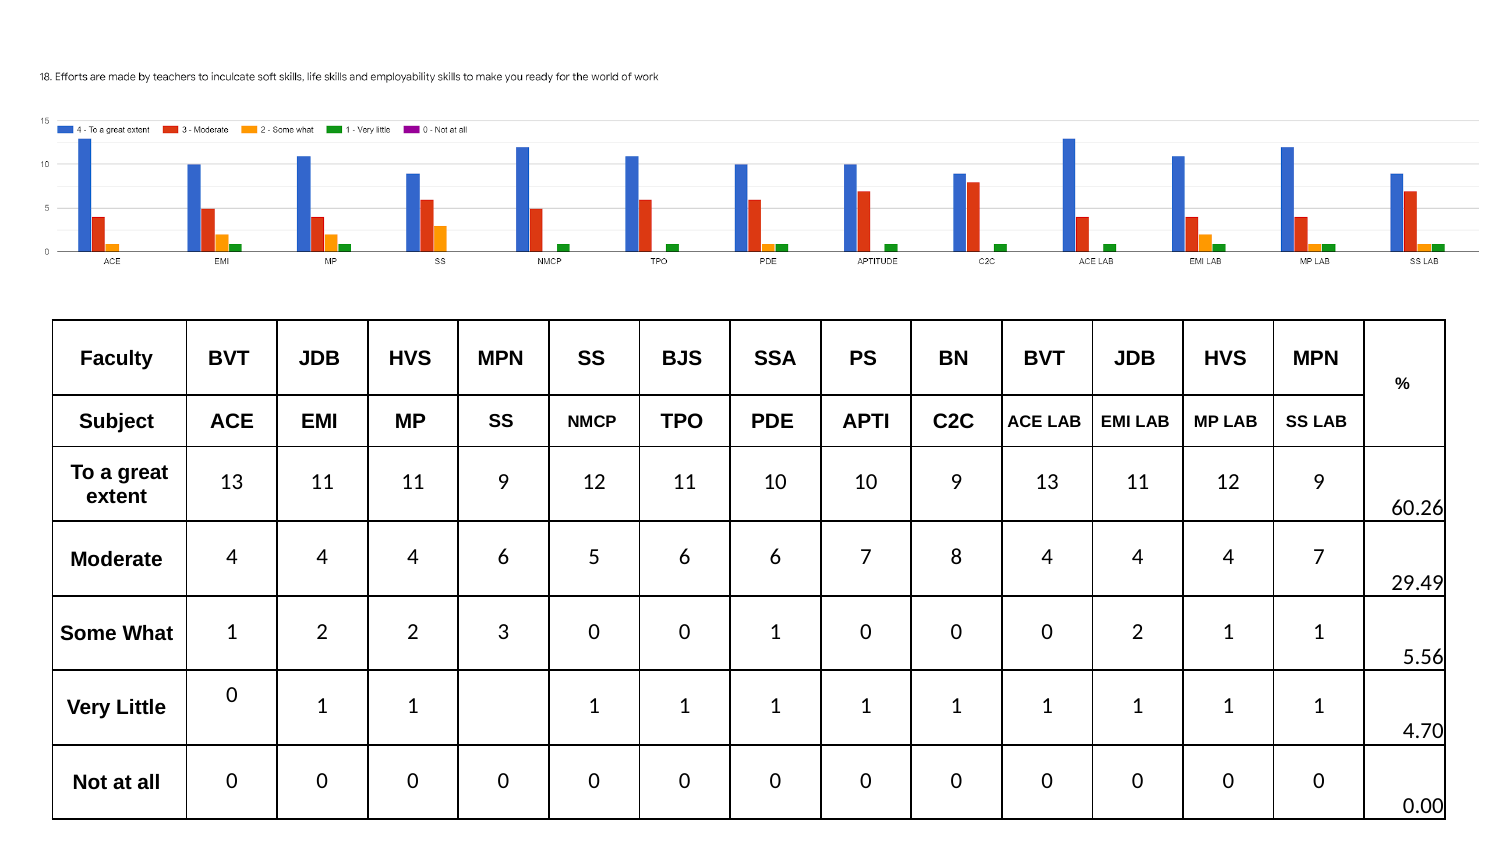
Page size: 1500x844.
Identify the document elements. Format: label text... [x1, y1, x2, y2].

table_cell 1 [1003, 671, 1092, 744]
table_cell 4.70 [1365, 671, 1444, 744]
table_cell 0 [550, 746, 639, 818]
table_cell 1 [1093, 671, 1182, 744]
table_header HVS [369, 321, 457, 394]
table_header SS [550, 321, 639, 394]
table_header MPN [1274, 321, 1363, 394]
table_cell SS [459, 396, 548, 446]
table_cell APTI [822, 396, 910, 446]
table_cell 11 [640, 447, 729, 520]
table_cell 2 [369, 597, 457, 669]
table_cell 6 [731, 522, 820, 595]
table_cell EMI [278, 396, 367, 446]
table_cell 0 [912, 597, 1001, 669]
table_cell 60.26 [1365, 447, 1444, 520]
table_cell 0 [640, 746, 729, 818]
table_cell 1 [1274, 671, 1363, 744]
table_cell 0 [1003, 597, 1092, 669]
picture [23, 52, 1479, 303]
table_header BN [912, 321, 1001, 394]
table_header HVS [1184, 321, 1273, 394]
table_cell 10 [822, 447, 910, 520]
table_cell 0 [822, 597, 910, 669]
table_header JDB [278, 321, 367, 394]
table_cell NMCP [550, 396, 639, 446]
table_cell 0 [1184, 746, 1273, 818]
table_cell 4 [187, 522, 276, 595]
table_cell 3 [459, 597, 548, 669]
table_header Faculty [53, 321, 186, 394]
table_cell 0.00 [1365, 746, 1444, 818]
table_cell 4 [1093, 522, 1182, 595]
table_header SSA [731, 321, 820, 394]
table_cell Subject [53, 396, 186, 446]
table_cell 0 [187, 671, 276, 744]
table_cell 1 [278, 671, 367, 744]
table_cell 6 [459, 522, 548, 595]
table_cell 7 [822, 522, 910, 595]
table_cell 8 [912, 522, 1001, 595]
table_cell 1 [550, 671, 639, 744]
table_cell 0 [278, 746, 367, 818]
table_cell 29.49 [1365, 522, 1444, 595]
table_cell 1 [1184, 671, 1273, 744]
table_cell 4 [278, 522, 367, 595]
table_cell Not at all [53, 746, 186, 818]
table_cell 11 [369, 447, 457, 520]
table_cell 4 [1184, 522, 1273, 595]
table_cell ACE [187, 396, 276, 446]
table_cell 1 [1184, 597, 1273, 669]
table_cell 0 [1274, 746, 1363, 818]
table_cell 1 [731, 597, 820, 669]
table_header MPN [459, 321, 548, 394]
table_cell MP [369, 396, 457, 446]
table_cell 9 [912, 447, 1001, 520]
table_cell MP LAB [1184, 396, 1273, 446]
table_cell TPO [640, 396, 729, 446]
table_cell 0 [187, 746, 276, 818]
table_cell 12 [550, 447, 639, 520]
table_cell 1 [822, 671, 910, 744]
table_cell 12 [1184, 447, 1273, 520]
table_cell SS LAB [1274, 396, 1363, 446]
table_header PS [822, 321, 910, 394]
table_cell 1 [187, 597, 276, 669]
table_cell Very Little [53, 671, 186, 744]
table_cell C2C [912, 396, 1001, 446]
table_cell 0 [640, 597, 729, 669]
table_cell Some What [53, 597, 186, 669]
table_cell 0 [550, 597, 639, 669]
table_cell 1 [731, 671, 820, 744]
table_header BVT [1003, 321, 1092, 394]
table_cell 9 [459, 447, 548, 520]
table_cell Moderate [53, 522, 186, 595]
table_cell 5 [550, 522, 639, 595]
table_cell 11 [1093, 447, 1182, 520]
table_cell EMI LAB [1093, 396, 1182, 446]
table_cell 1 [912, 671, 1001, 744]
table_cell 1 [1274, 597, 1363, 669]
table_cell 5.56 [1365, 597, 1444, 669]
table_cell 0 [822, 746, 910, 818]
table_header BJS [640, 321, 729, 394]
table_header JDB [1093, 321, 1182, 394]
table_header % [1365, 321, 1444, 446]
table_cell 0 [1093, 746, 1182, 818]
table_cell To a great extent [53, 447, 186, 520]
table_cell 4 [369, 522, 457, 595]
table_header BVT [187, 321, 276, 394]
table_cell 1 [369, 671, 457, 744]
table_cell 0 [459, 746, 548, 818]
table_cell 0 [731, 746, 820, 818]
table_cell 0 [912, 746, 1001, 818]
table_cell 2 [1093, 597, 1182, 669]
table_cell 9 [1274, 447, 1363, 520]
table_cell 10 [731, 447, 820, 520]
table_cell 2 [278, 597, 367, 669]
table_cell 11 [278, 447, 367, 520]
table_cell PDE [731, 396, 820, 446]
table_cell 6 [640, 522, 729, 595]
table_cell 4 [1003, 522, 1092, 595]
table_cell 13 [187, 447, 276, 520]
table_cell 13 [1003, 447, 1092, 520]
table_cell [459, 671, 548, 744]
table_cell 7 [1274, 522, 1363, 595]
table_cell ACE LAB [1003, 396, 1092, 446]
table_cell 0 [1003, 746, 1092, 818]
table_cell 0 [369, 746, 457, 818]
table_cell 1 [640, 671, 729, 744]
